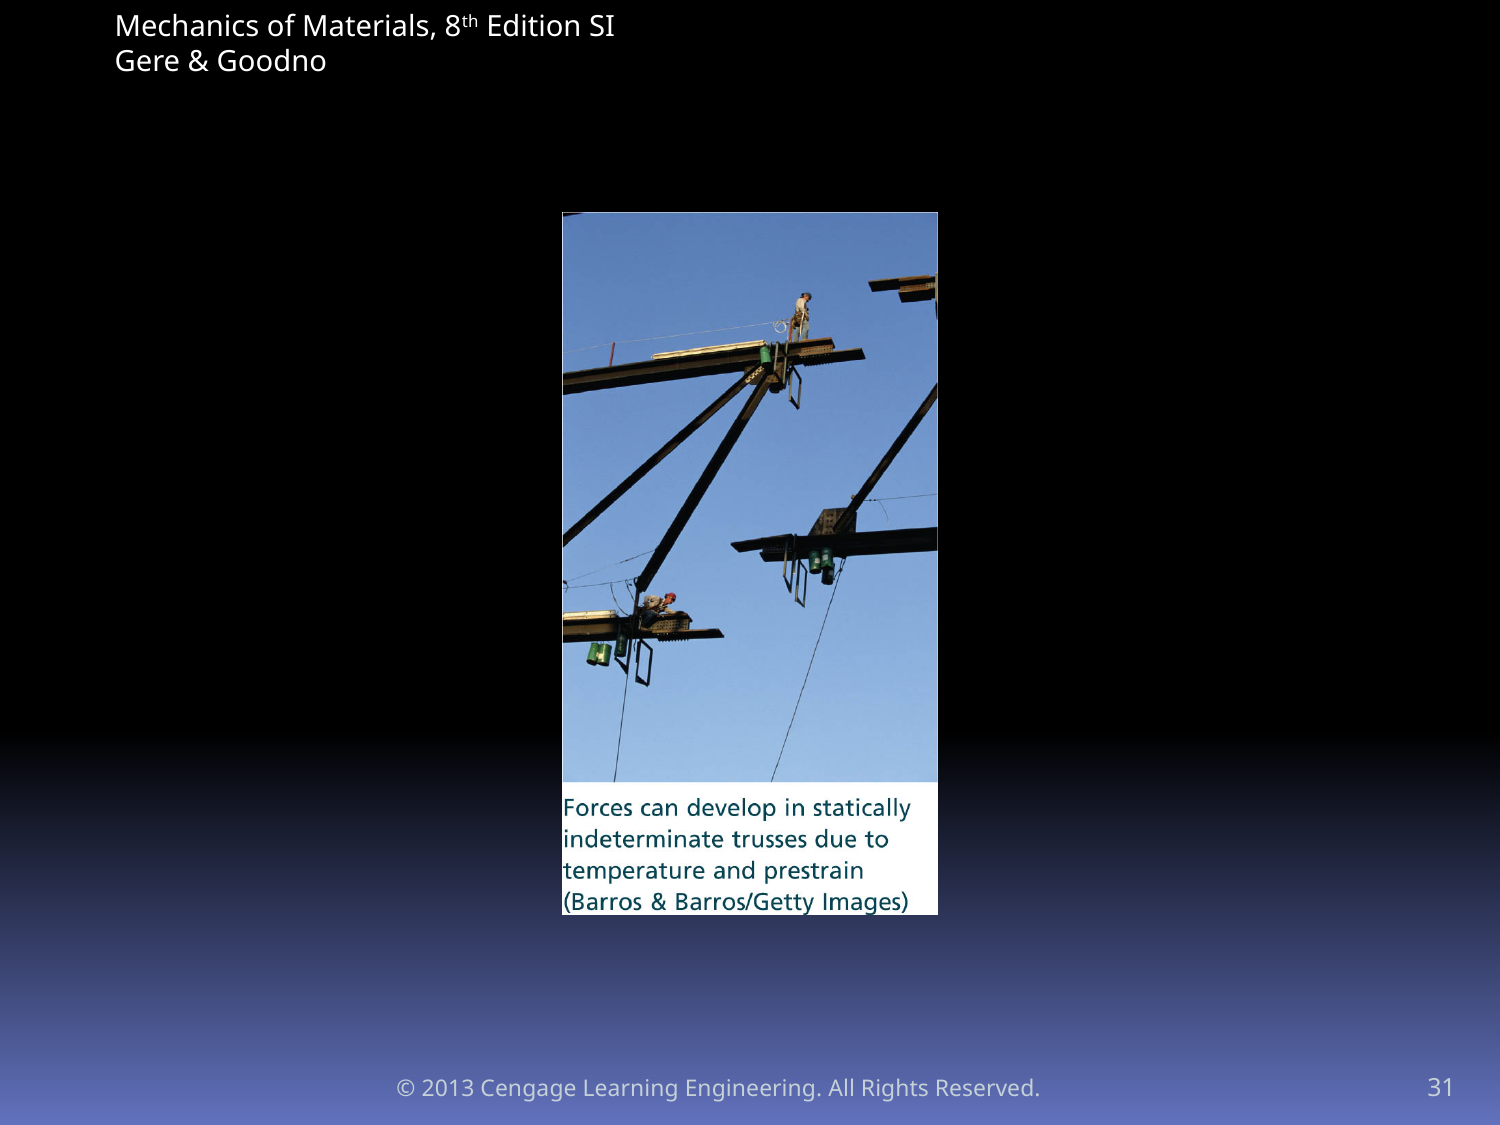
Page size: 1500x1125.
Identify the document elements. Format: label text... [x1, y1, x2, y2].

text_box Mechanics of Materials, 8th Edition SI Gere & Goodno [99, 0, 1450, 85]
slide_number 31 [1412, 1052, 1488, 1113]
picture [561, 211, 938, 915]
footer © 2013 Cengage Learning Engineering. All Rights Reserved. [150, 1052, 1063, 1113]
